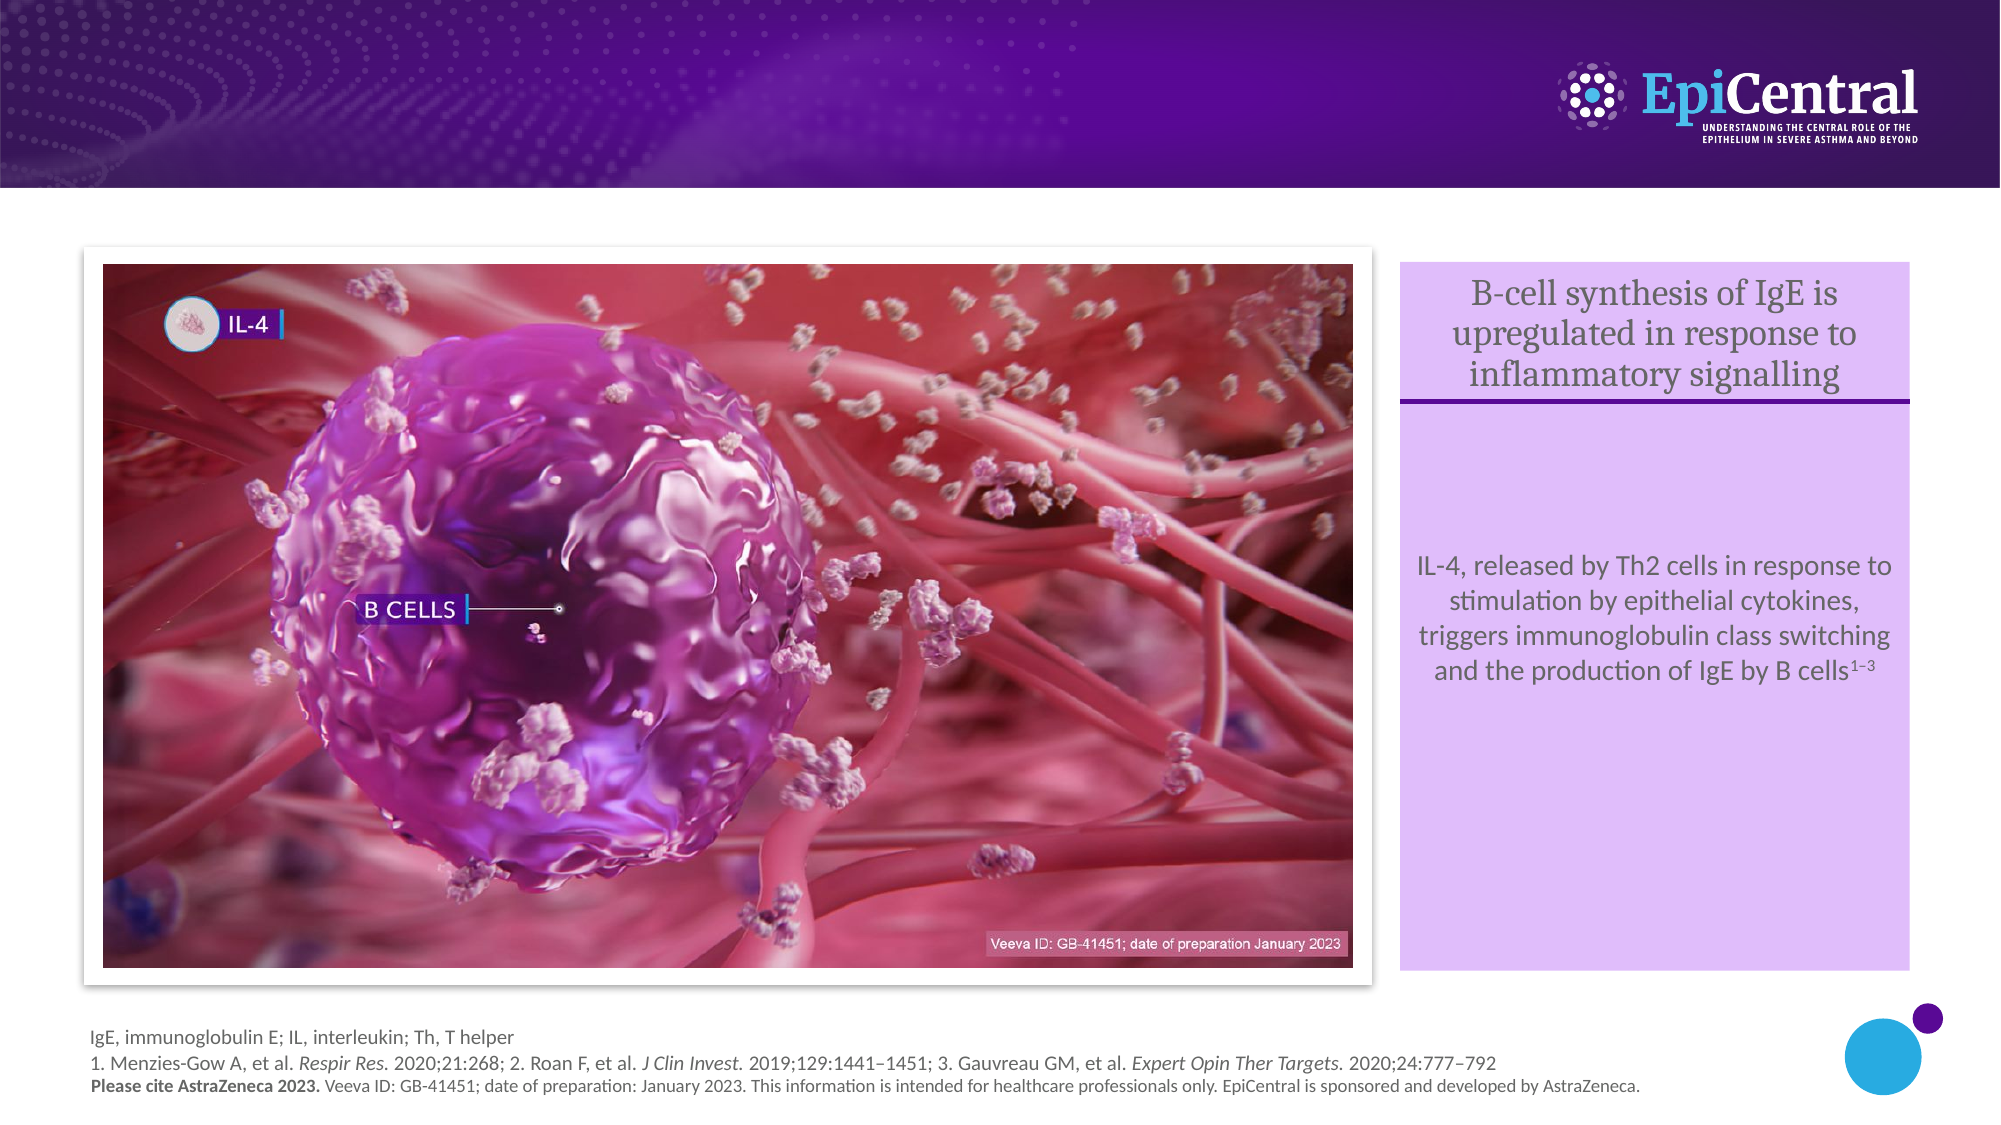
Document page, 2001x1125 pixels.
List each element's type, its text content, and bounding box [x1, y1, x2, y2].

text_box IgE, immunoglobulin E; IL, interleukin; Th, T helper 1. Menzies-Gow A, et al. Respir Res. 2020;21:268; 2. Roan F, et al. J Clin Invest. 2019;129:1441–1451; 3. Gauvreau GM, et al. Expert Opin Ther Targets. 2020;24:777–792 [89, 1001, 1837, 1074]
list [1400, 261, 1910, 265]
title B-cell synthesis of IgE is upregulated in response to inflammatory signalling [1400, 265, 1910, 399]
picture [98, 261, 1358, 971]
picture [0, 0, 2000, 188]
list IL-4, released by Th2 cells in response to stimulation by epithelial cytokines, triggers immunoglobulin class switching and the production of IgE by B cells1–3 [1400, 404, 1910, 971]
